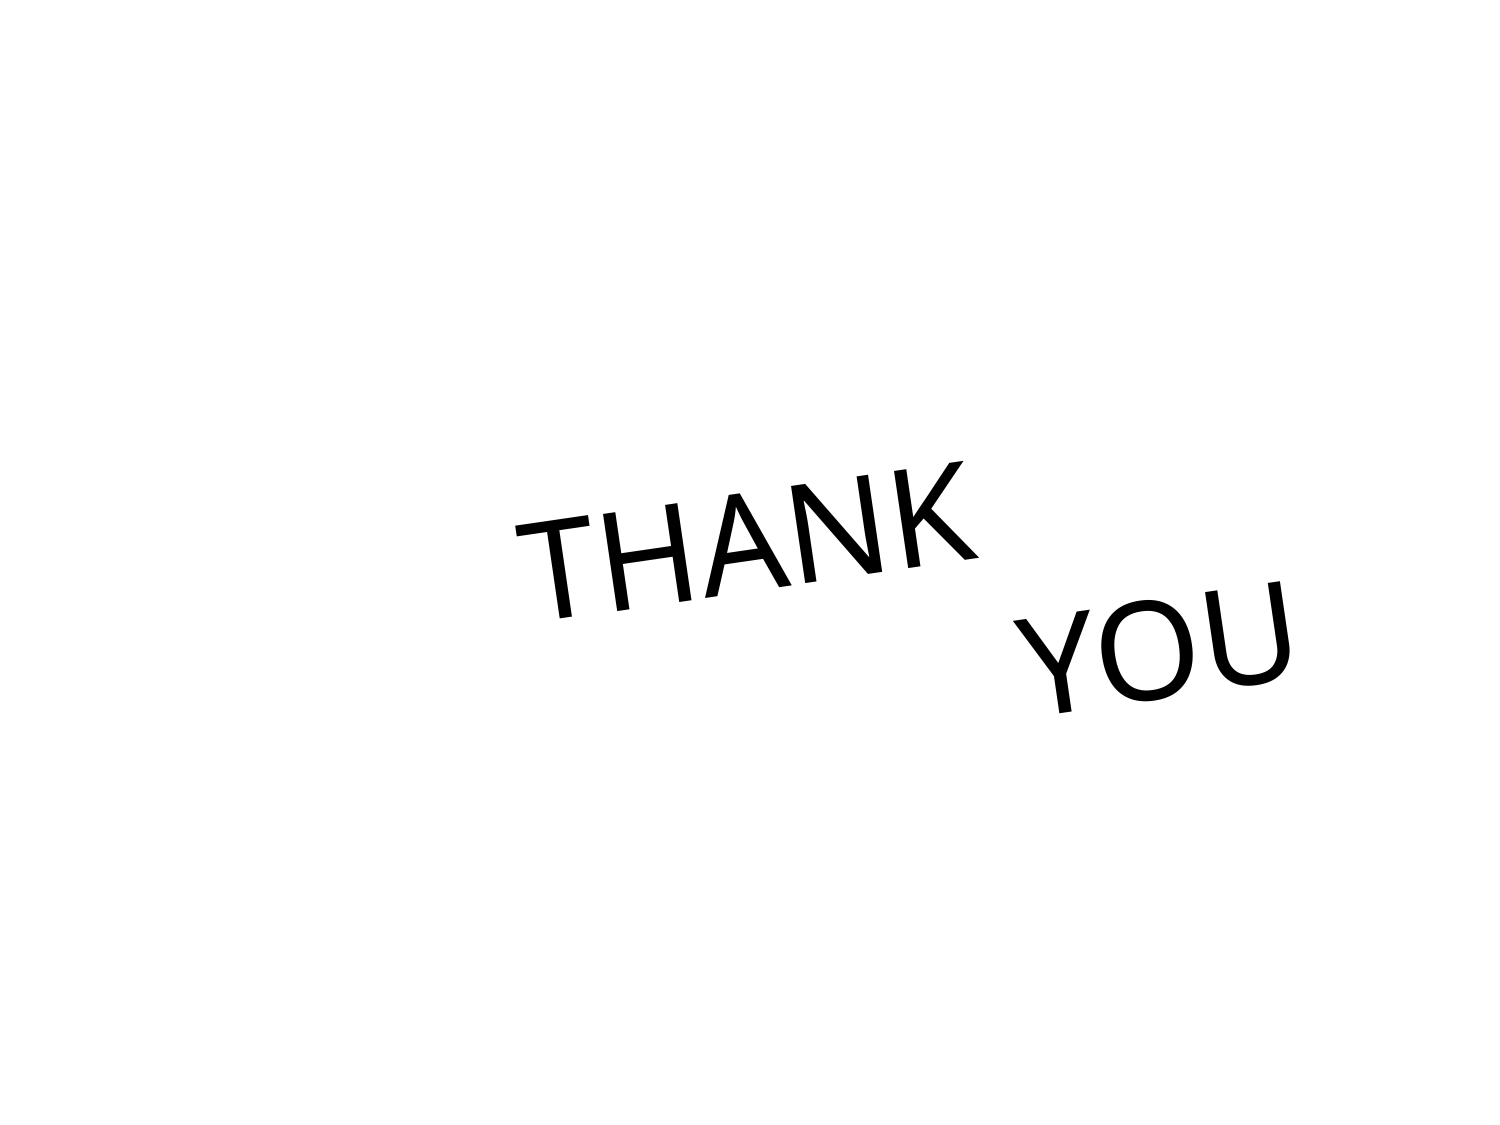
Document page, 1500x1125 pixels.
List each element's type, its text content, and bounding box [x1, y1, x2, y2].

title THANK YOU [25, 79, 1491, 1125]
